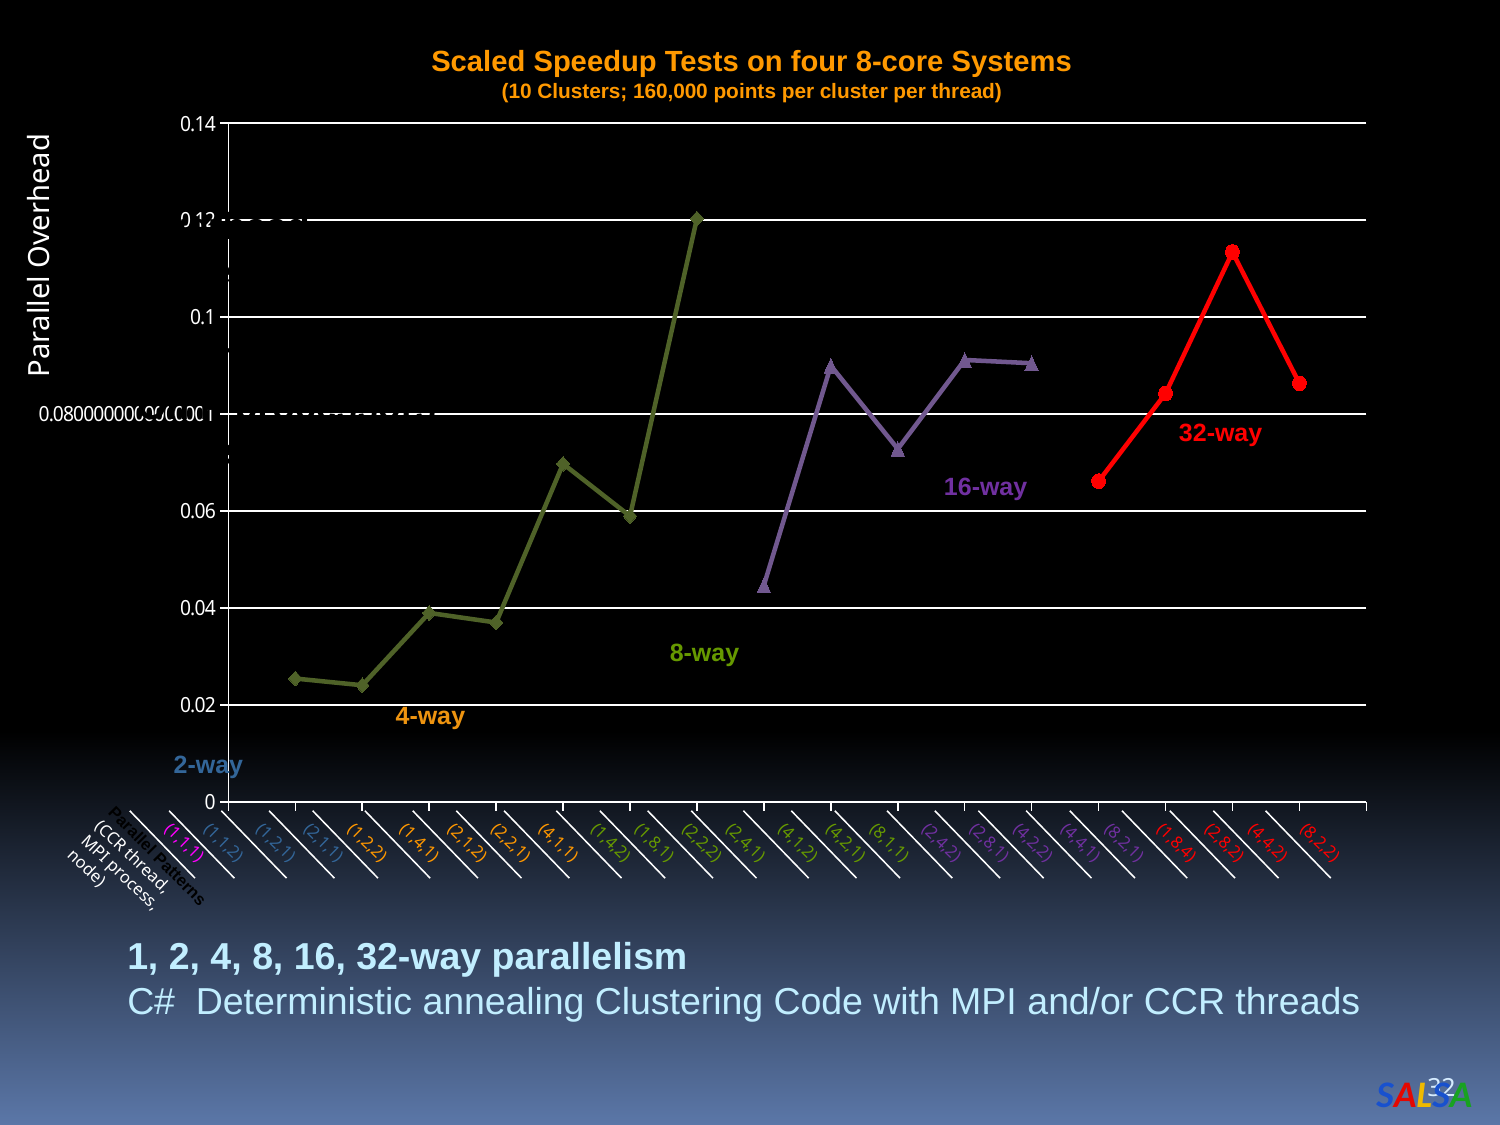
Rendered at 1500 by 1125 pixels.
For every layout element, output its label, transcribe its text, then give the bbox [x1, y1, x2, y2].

slide_number 32 [1412, 1052, 1488, 1113]
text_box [12, 0, 1488, 1032]
